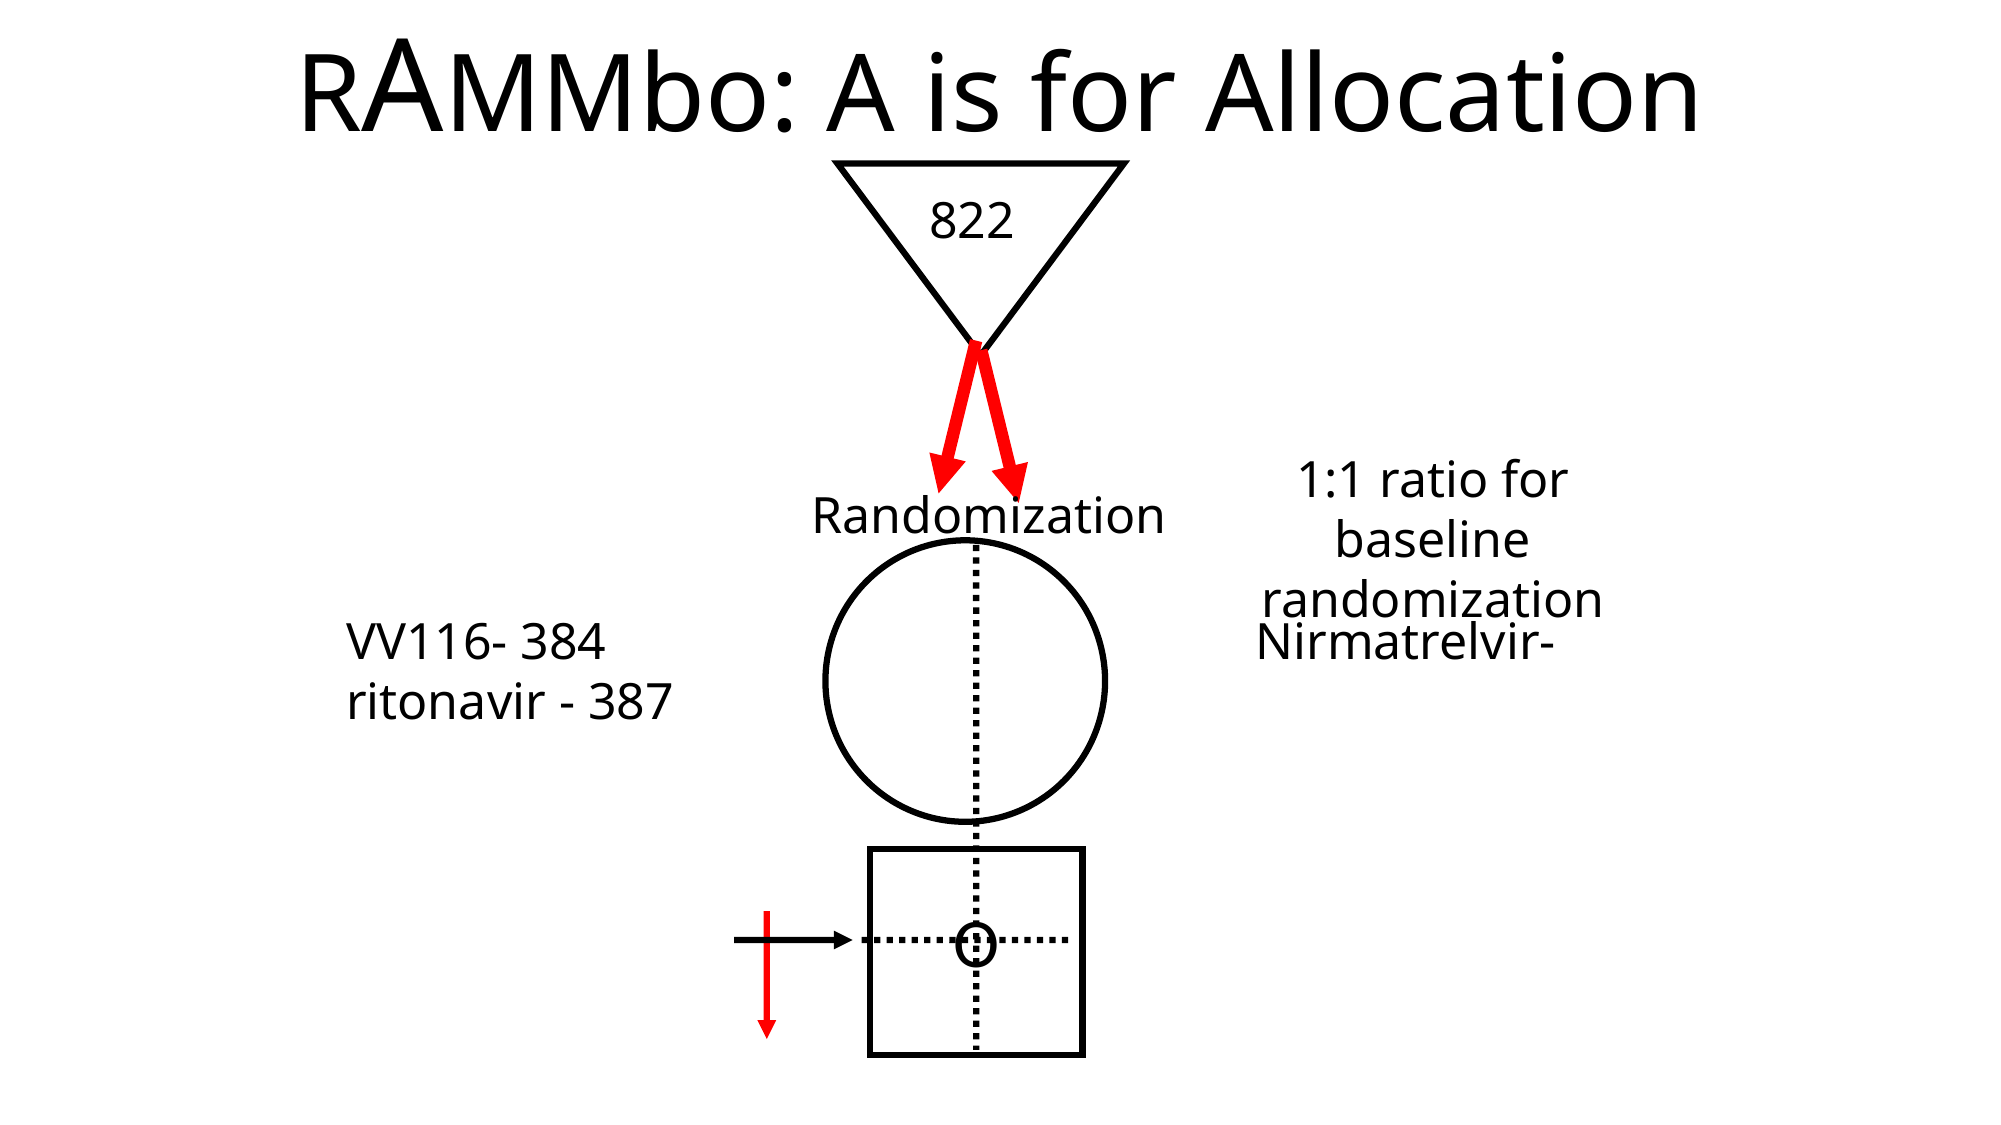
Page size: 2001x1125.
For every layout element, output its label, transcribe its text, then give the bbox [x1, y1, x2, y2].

text_box [760, 941, 773, 1040]
title RAMMbo: A is for Allocation [159, 0, 1841, 180]
text_box [734, 933, 853, 947]
text_box [887, 798, 1044, 822]
text_box 1:1 ratio for baseline randomization [1182, 439, 1683, 636]
text_box [850, 551, 1081, 601]
text_box Randomization [295, 475, 1182, 551]
text_box O [937, 889, 1015, 989]
text_box [837, 163, 1124, 356]
text_box VV116- 384 Nirmatrelvir- ritonavir - 387 [330, 601, 1777, 798]
text_box 822 [887, 180, 1031, 257]
text_box [869, 848, 1083, 1056]
